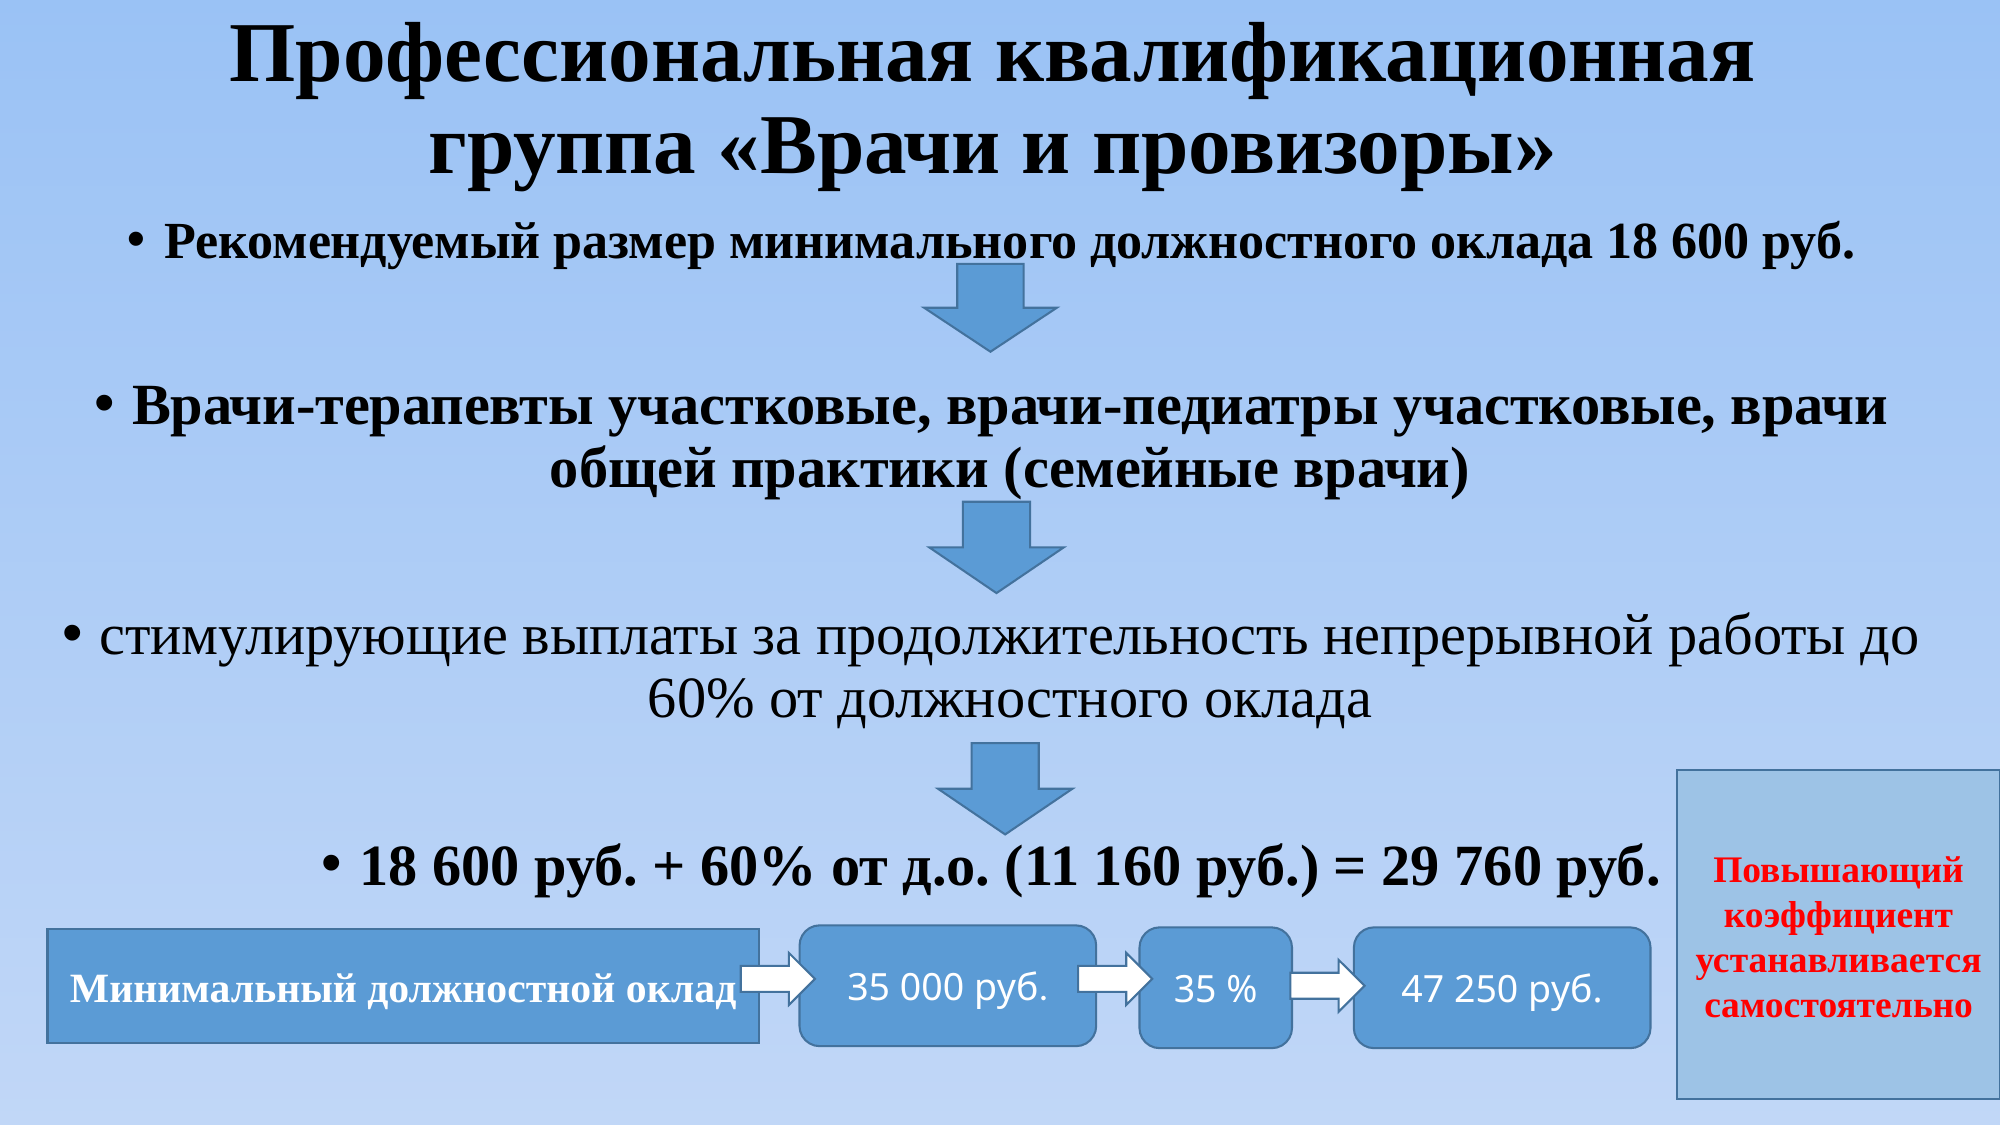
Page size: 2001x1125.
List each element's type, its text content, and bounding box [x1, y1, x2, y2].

text_box 35 000 руб. [798, 924, 1098, 1048]
text_box [1077, 950, 1154, 1008]
text_box [934, 742, 1076, 836]
text_box Повышающий коэффициент устанавливается самостоятельно [1676, 769, 2000, 1100]
text_box 47 250 руб. [1352, 926, 1652, 1050]
list Рекомендуемый размер минимального должностного оклада 18 600 руб. Врачи-терапевты участковые, врачи-педиатры участковые, врачи общей практики (семейные врачи) стимулирующие выплаты за продолжительность непрерывной работы до 60% от должностного оклада 18 600 руб. + 60% от д.о. (11 160 руб.) = 29 760 руб. [20, 206, 1962, 1076]
text_box [920, 262, 1061, 353]
title Профессиональная квалификационная группа «Врачи и провизоры» [130, 0, 1856, 200]
slide_number 36 [1412, 1042, 1863, 1103]
text_box Минимальный должностной оклад [46, 928, 760, 1044]
text_box [1289, 957, 1367, 1015]
text_box 35 % [1138, 926, 1294, 1050]
text_box [739, 950, 817, 1008]
text_box [925, 500, 1068, 595]
